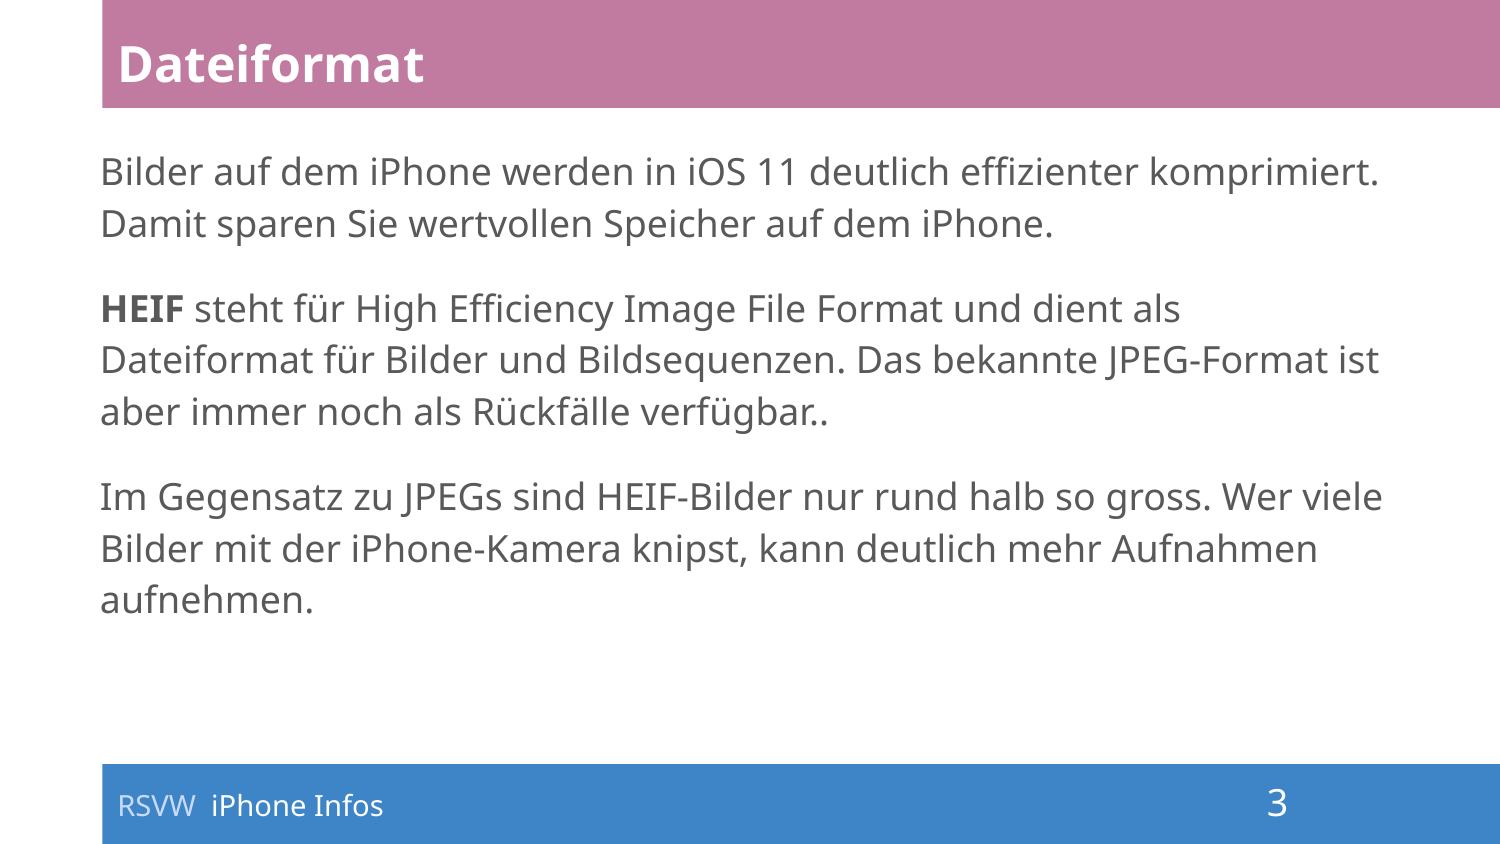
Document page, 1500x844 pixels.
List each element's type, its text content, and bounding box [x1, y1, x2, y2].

title Dateiformat [102, 0, 1500, 108]
slide_number ‹#› [1044, 764, 1500, 844]
slide_number RSVW iPhone Infos [102, 764, 1044, 844]
list Bilder auf dem iPhone werden in iOS 11 deutlich effizienter komprimiert. Damit sparen Sie wertvollen Speicher auf dem iPhone. HEIF steht für High Efficiency Image File Format und dient als Dateiformat für Bilder und Bildsequenzen. Das bekannte JPEG-Format ist aber immer noch als Rückfälle verfügbar.. Im Gegensatz zu JPEGs sind HEIF-Bilder nur rund halb so gross. Wer viele Bilder mit der iPhone-Kamera knipst, kann deutlich mehr Aufnahmen aufnehmen. [84, 126, 1416, 747]
